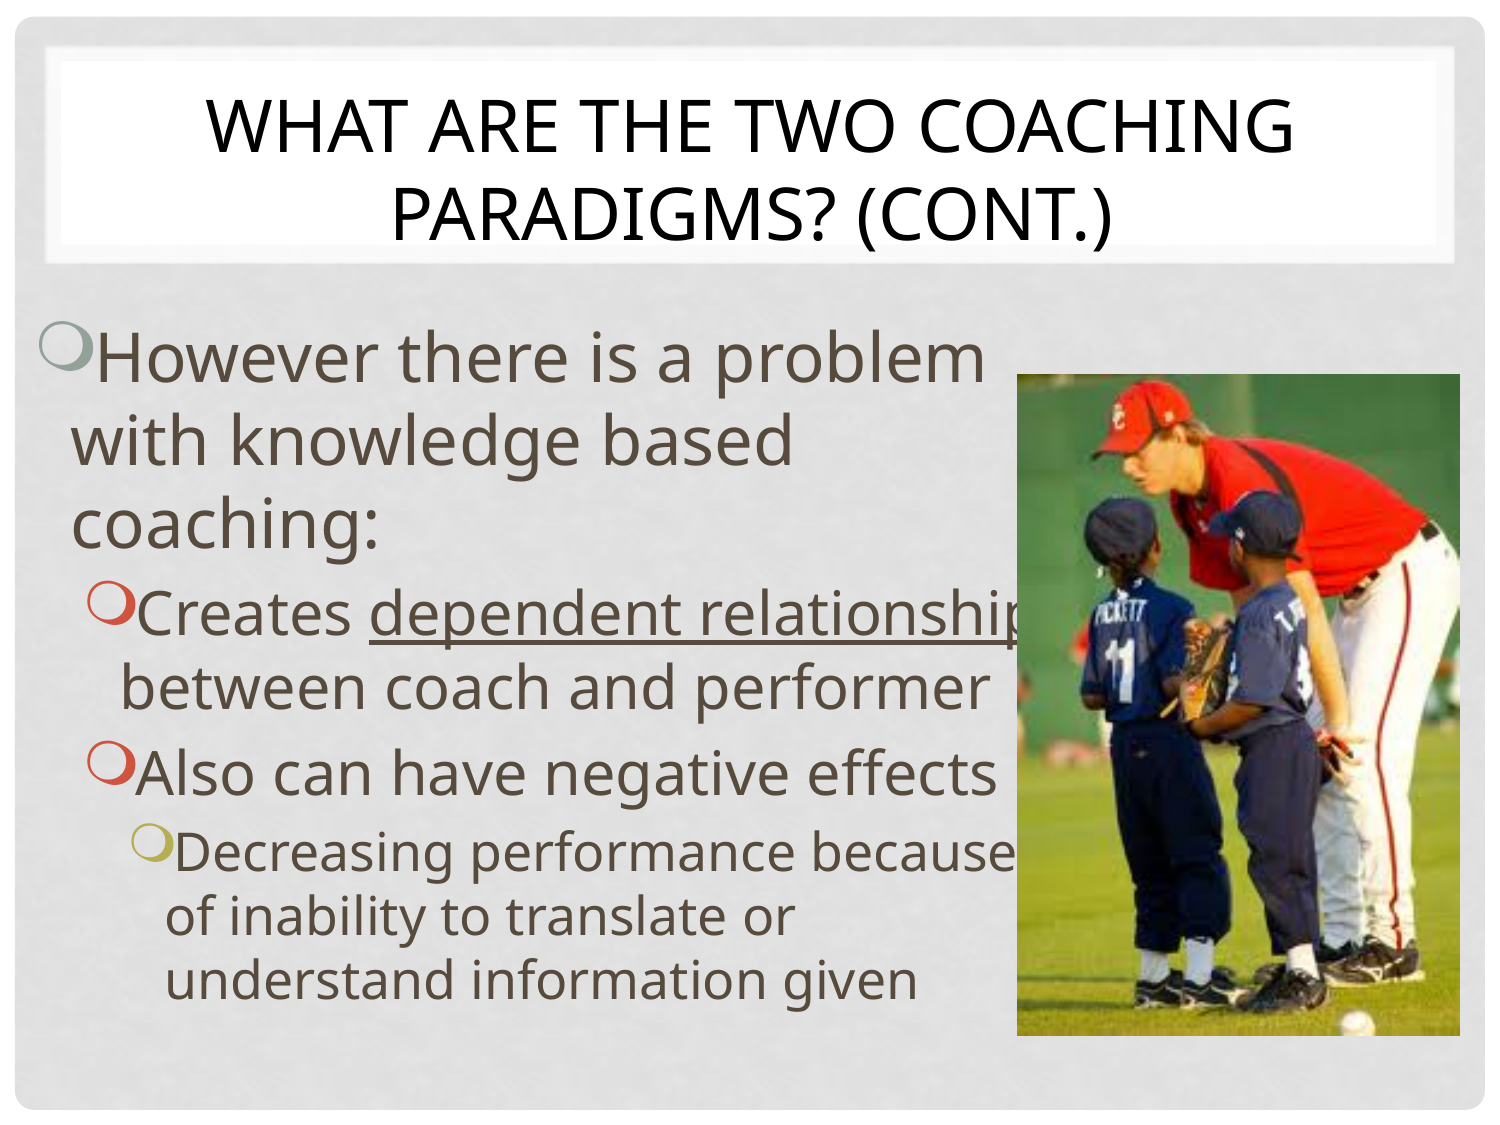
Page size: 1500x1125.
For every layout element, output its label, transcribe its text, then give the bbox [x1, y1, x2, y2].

list However there is a problem with knowledge based coaching: Creates dependent relationship between coach and performer Also can have negative effects Decreasing performance because of inability to translate or understand information given [0, 306, 1067, 1125]
picture [1017, 374, 1460, 1037]
title What are the Two Coaching Paradigms? (cont.) [74, 50, 1429, 285]
